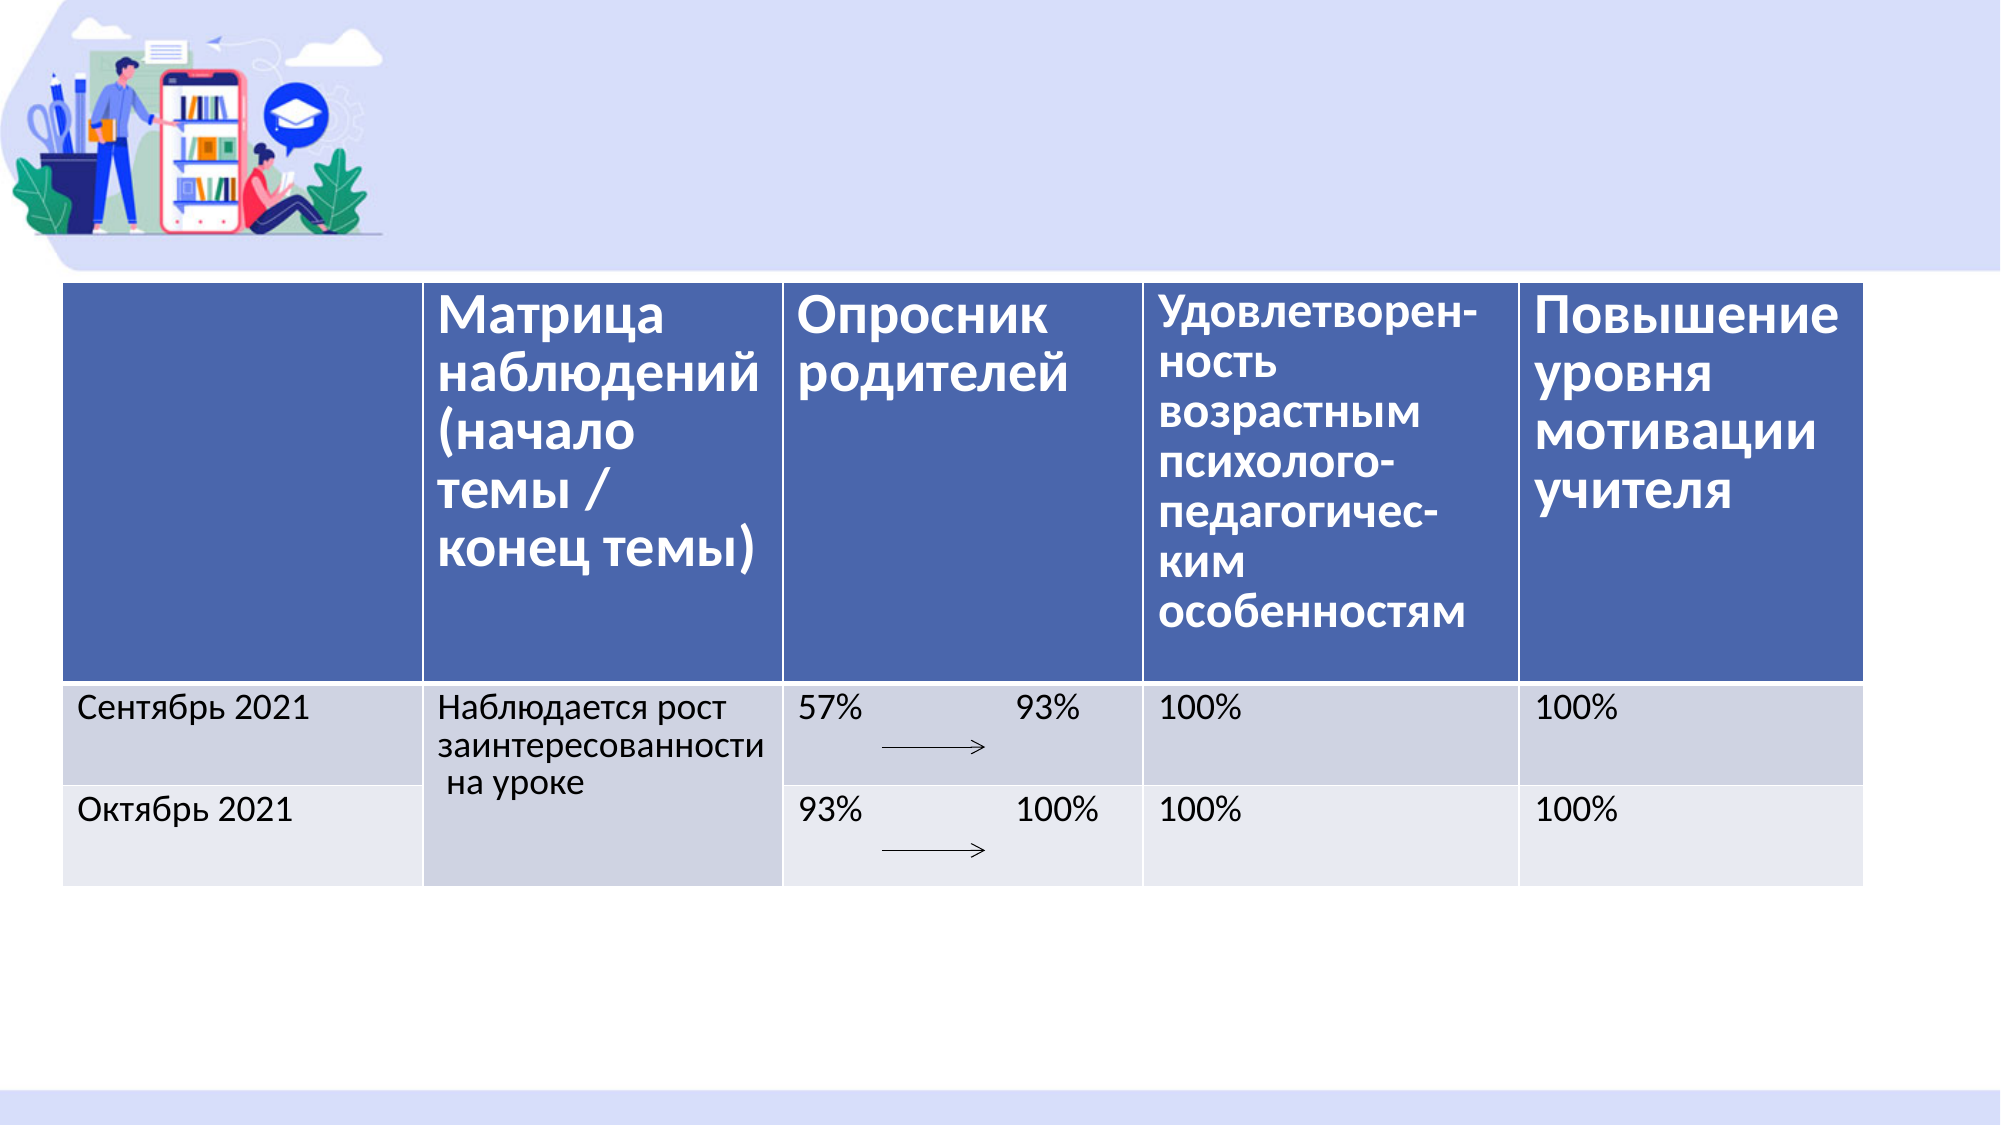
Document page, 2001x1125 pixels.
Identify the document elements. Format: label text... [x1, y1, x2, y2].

table_header Опросник родителей [784, 283, 1142, 681]
table_cell 57% 93% [784, 686, 1142, 785]
table_cell Сентябрь 2021 [63, 686, 422, 785]
table_header Матрица наблюдений (начало темы / конец темы) [424, 283, 782, 681]
table_header Удовлетворен-ность возрастным психолого-педагогичес-ким особенностям [1144, 283, 1518, 681]
table_header Повышение уровня мотивации учителя [1520, 283, 1863, 681]
picture [0, 0, 2001, 1125]
table_cell 100% [1144, 786, 1518, 886]
table_cell 93% 100% [784, 786, 1142, 886]
table_cell Октябрь 2021 [63, 786, 422, 886]
table_cell 100% [1520, 786, 1863, 886]
table_cell Наблюдается рост заинтересованности на уроке [424, 686, 782, 886]
table_cell 100% [1144, 686, 1518, 785]
table_header [63, 283, 422, 681]
table_cell 100% [1520, 686, 1863, 785]
